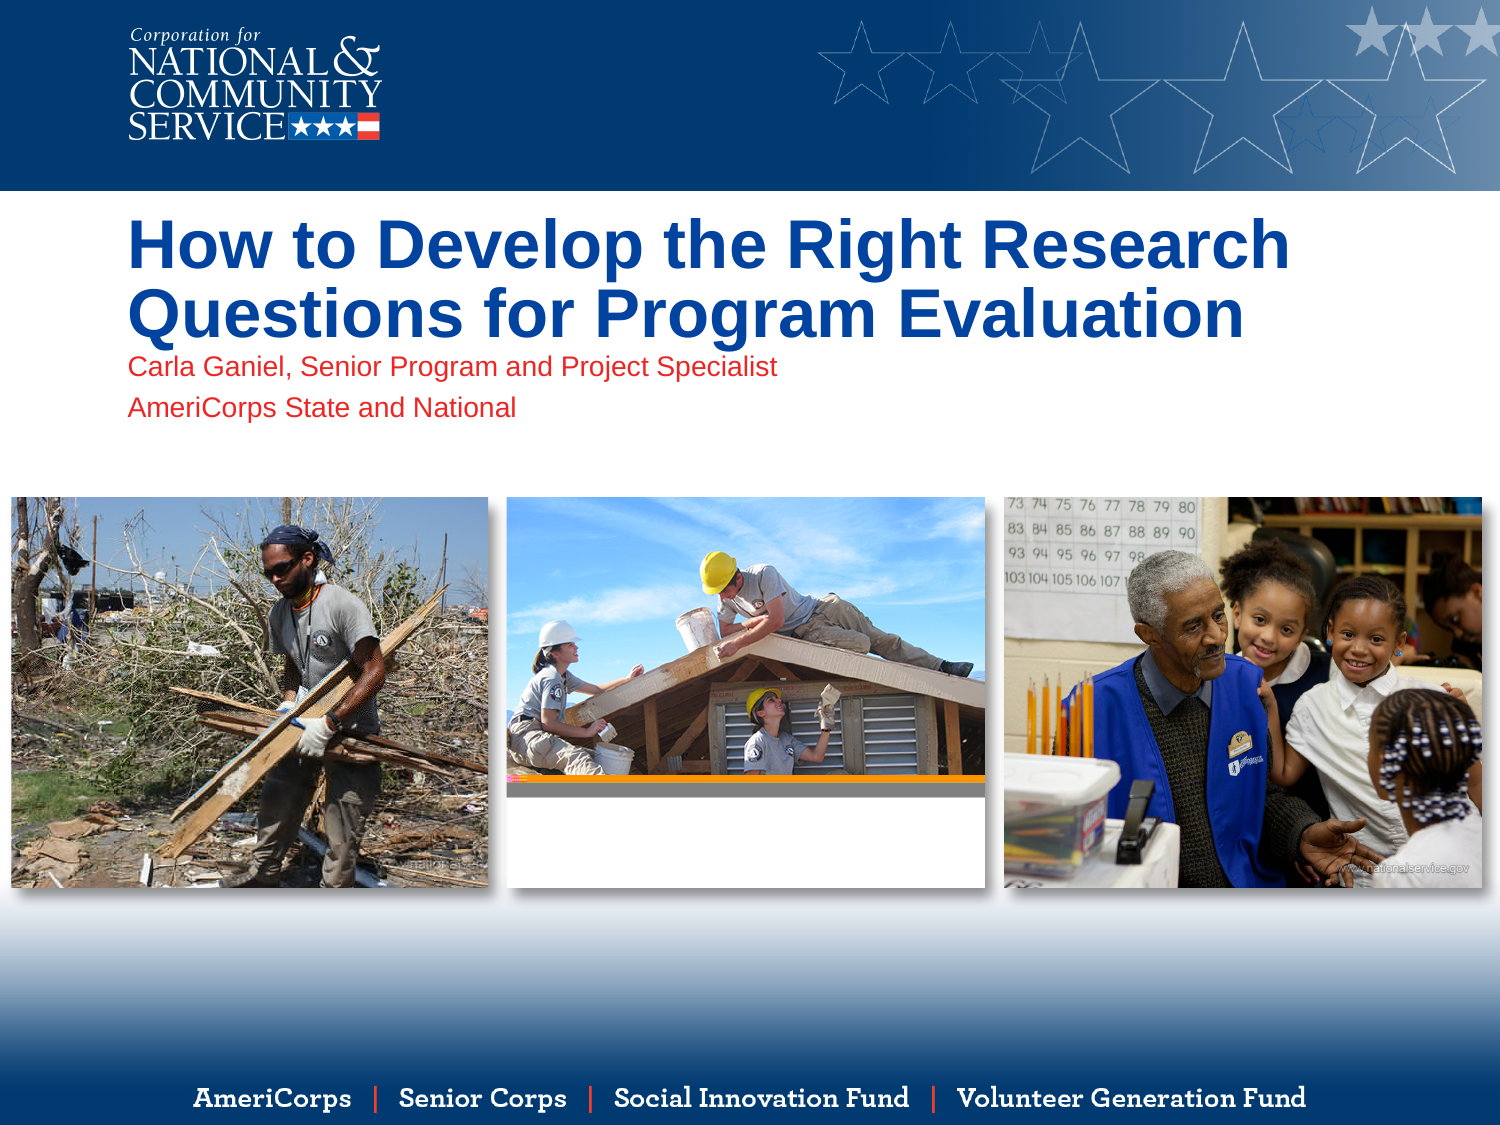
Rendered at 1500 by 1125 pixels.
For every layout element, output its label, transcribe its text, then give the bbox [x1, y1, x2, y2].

title How to Develop the Right Research Questions for Program Evaluation [112, 204, 1438, 346]
picture [0, 0, 1500, 1125]
subtitle Carla Ganiel, Senior Program and Project Specialist AmeriCorps State and National [112, 346, 1438, 432]
